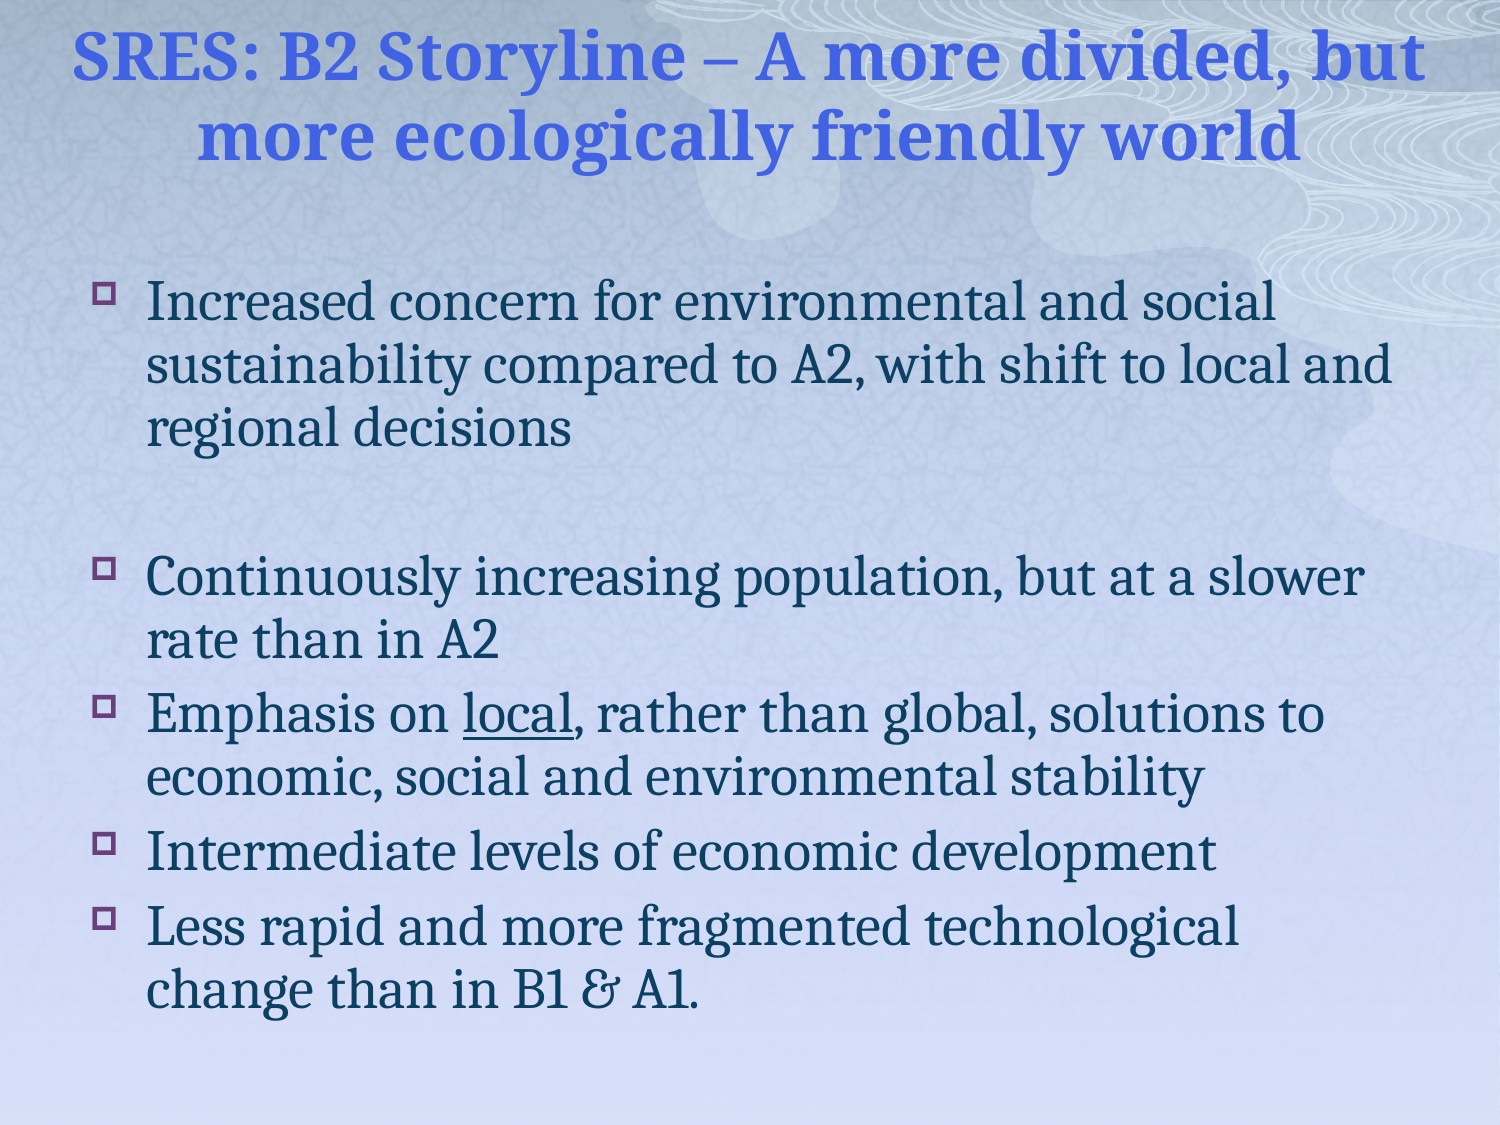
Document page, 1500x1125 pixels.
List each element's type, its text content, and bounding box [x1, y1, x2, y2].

title SRES: B2 Storyline – A more divided, but more ecologically friendly world [0, 0, 1500, 188]
list Increased concern for environmental and social sustainability compared to A2, with shift to local and regional decisions Continuously increasing population, but at a slower rate than in A2 Emphasis on local, rather than global, solutions to economic, social and environmental stability Intermediate levels of economic development Less rapid and more fragmented technological change than in B1 & A1. [75, 262, 1425, 1050]
